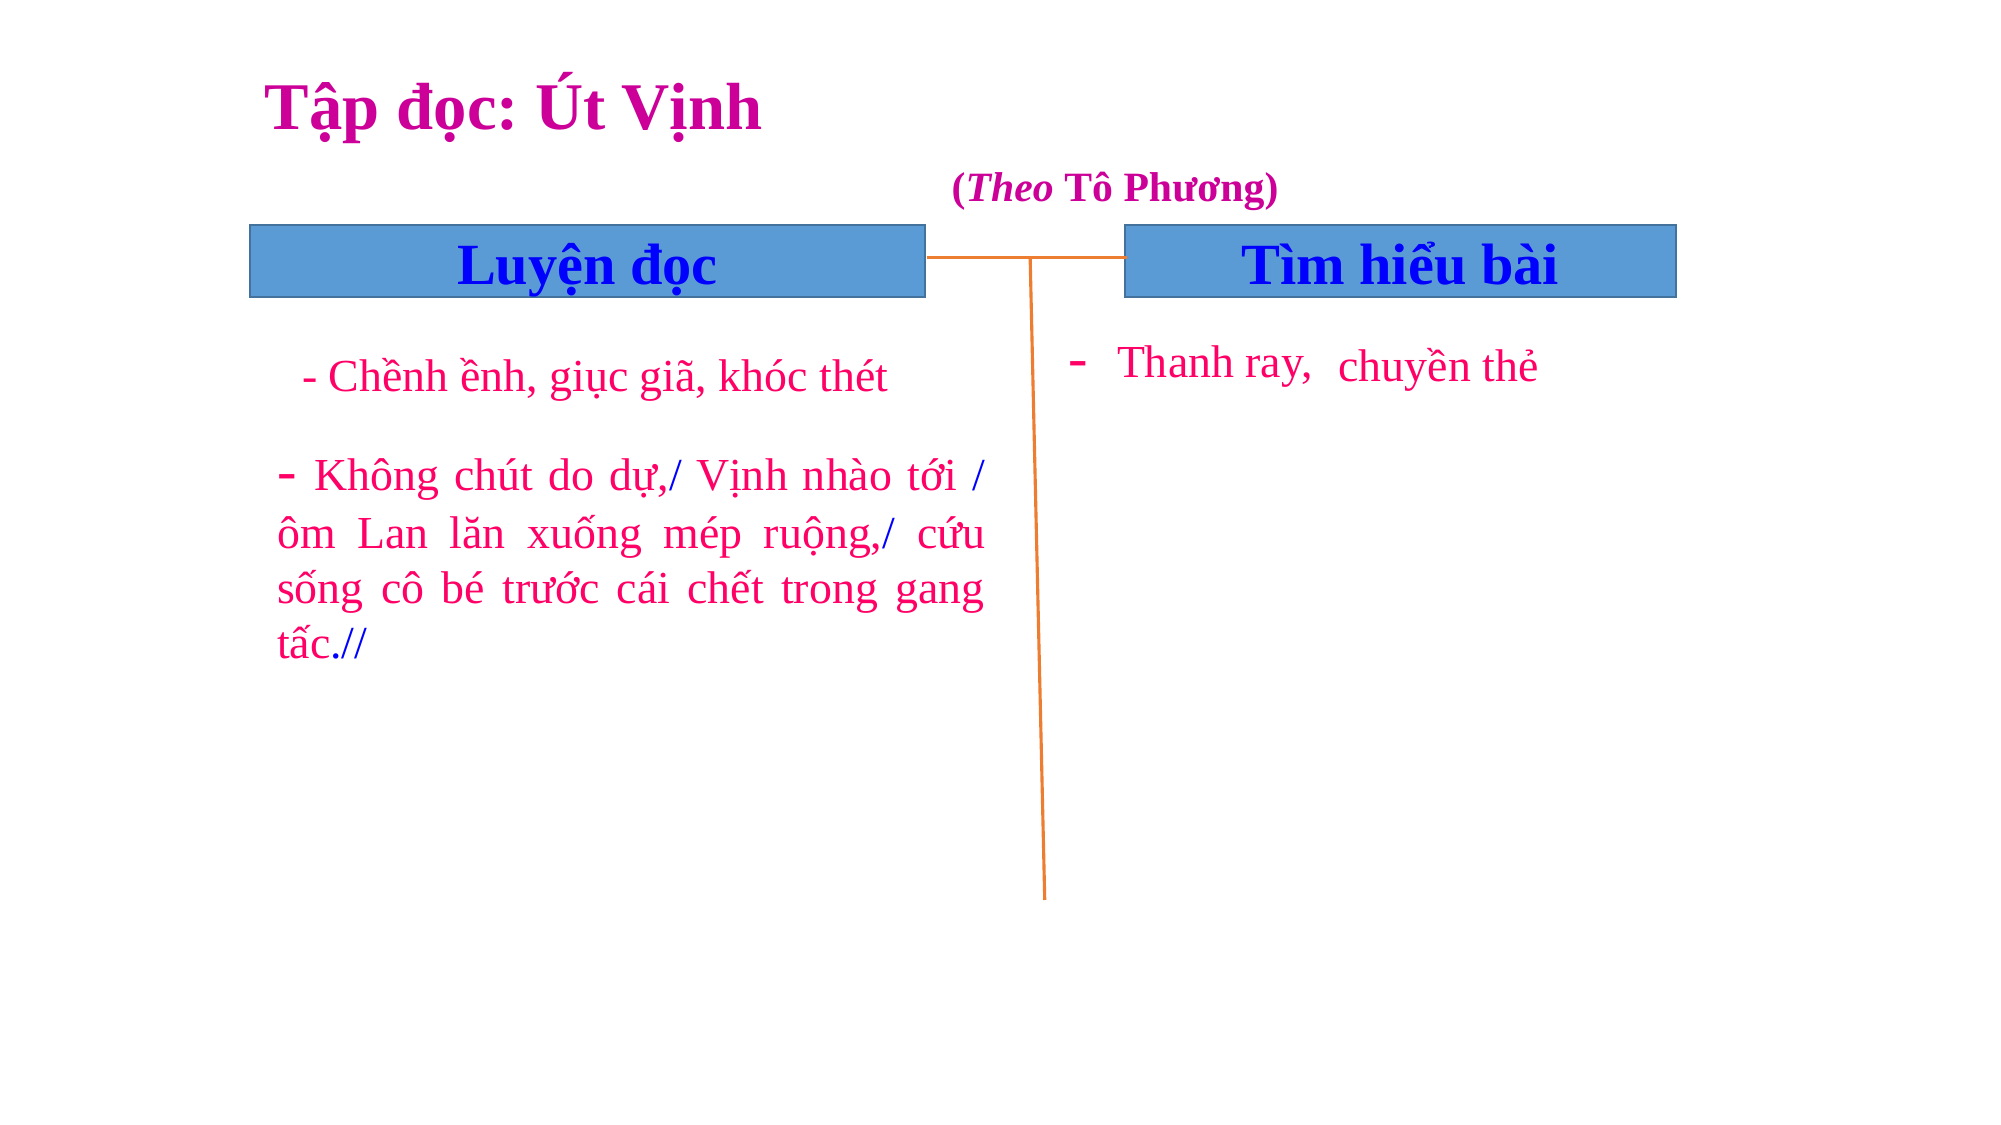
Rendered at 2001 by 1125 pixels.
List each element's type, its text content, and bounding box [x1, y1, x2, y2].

text_box - Thanh ray, [1053, 311, 1328, 397]
text_box - Không chút do dự,/ Vịnh nhào tới / ôm Lan lăn xuống mép ruộng,/ cứu sống cô bé trước cái chết trong gang tấc.// [262, 424, 1000, 675]
text_box chuyền thẻ [1323, 327, 1612, 398]
text_box Luyện đọc [249, 225, 926, 298]
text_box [1030, 258, 1045, 900]
text_box Tìm hiểu bài [1124, 225, 1677, 298]
text_box - Chềnh ềnh, giục giã, khóc thét [287, 338, 928, 408]
title Tập đọc: Út Vịnh (Theo Tô Phương) [249, 0, 1750, 225]
